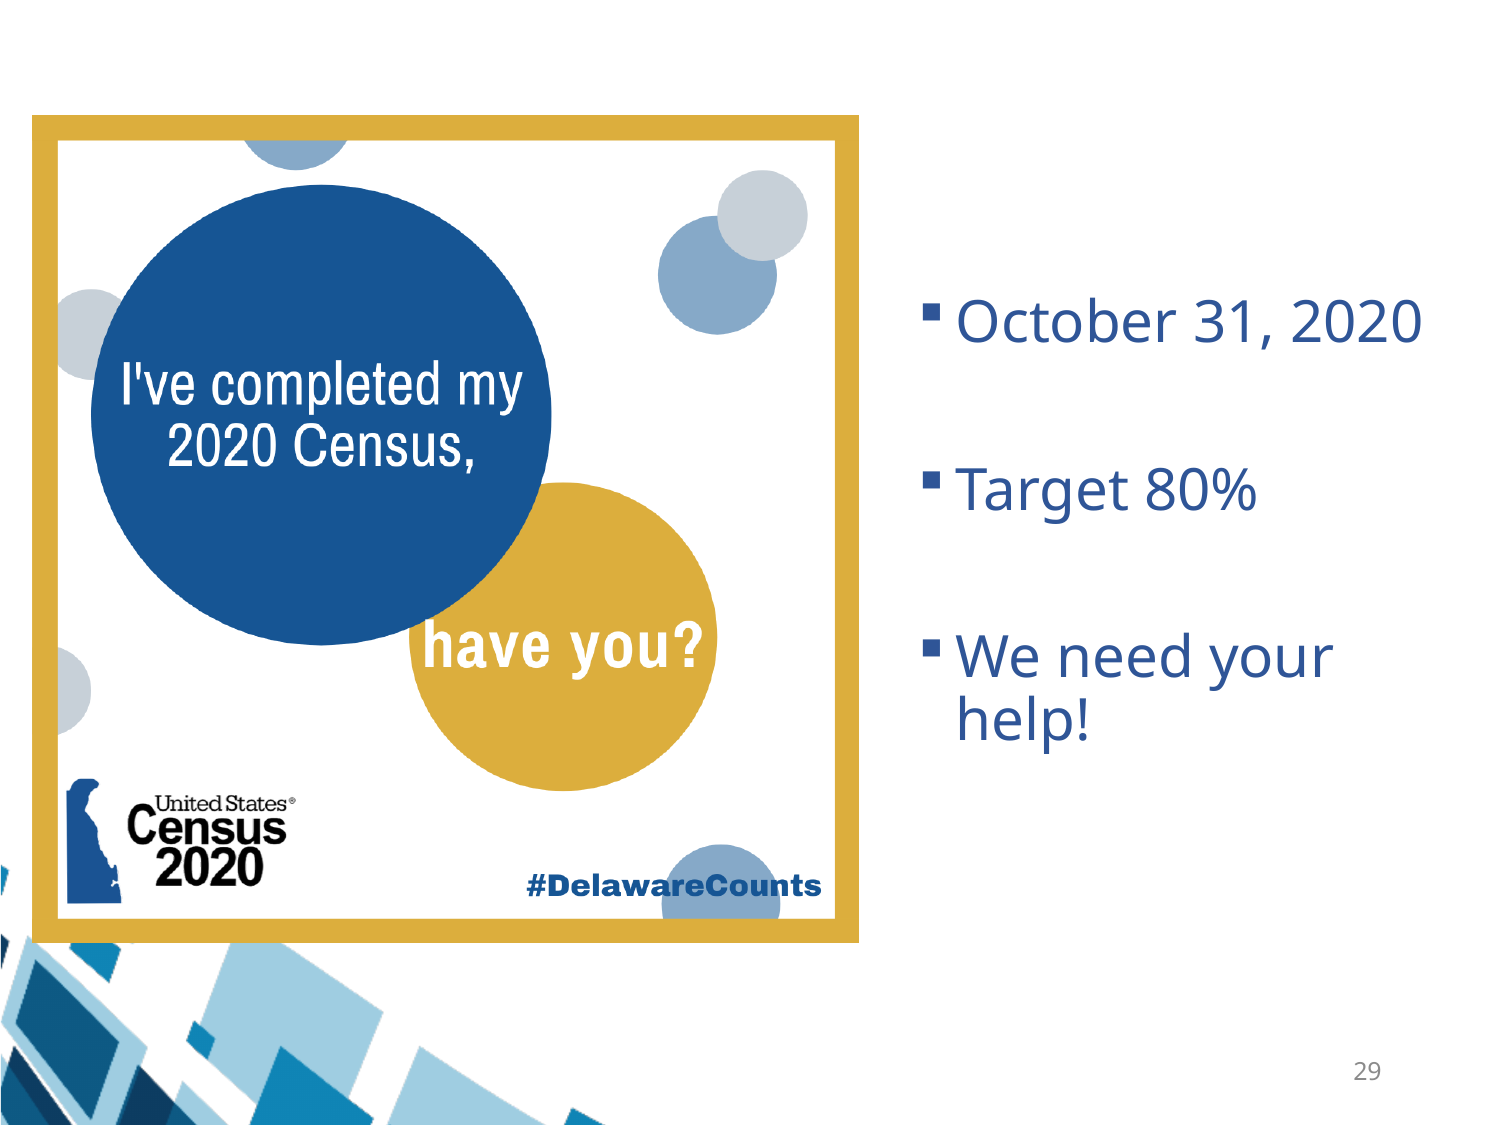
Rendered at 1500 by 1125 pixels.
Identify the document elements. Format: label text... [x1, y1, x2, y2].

list October 31, 2020 Target 80% We need your help! [903, 284, 1468, 819]
picture [1, 115, 859, 1125]
slide_number 29 [1059, 1042, 1397, 1103]
